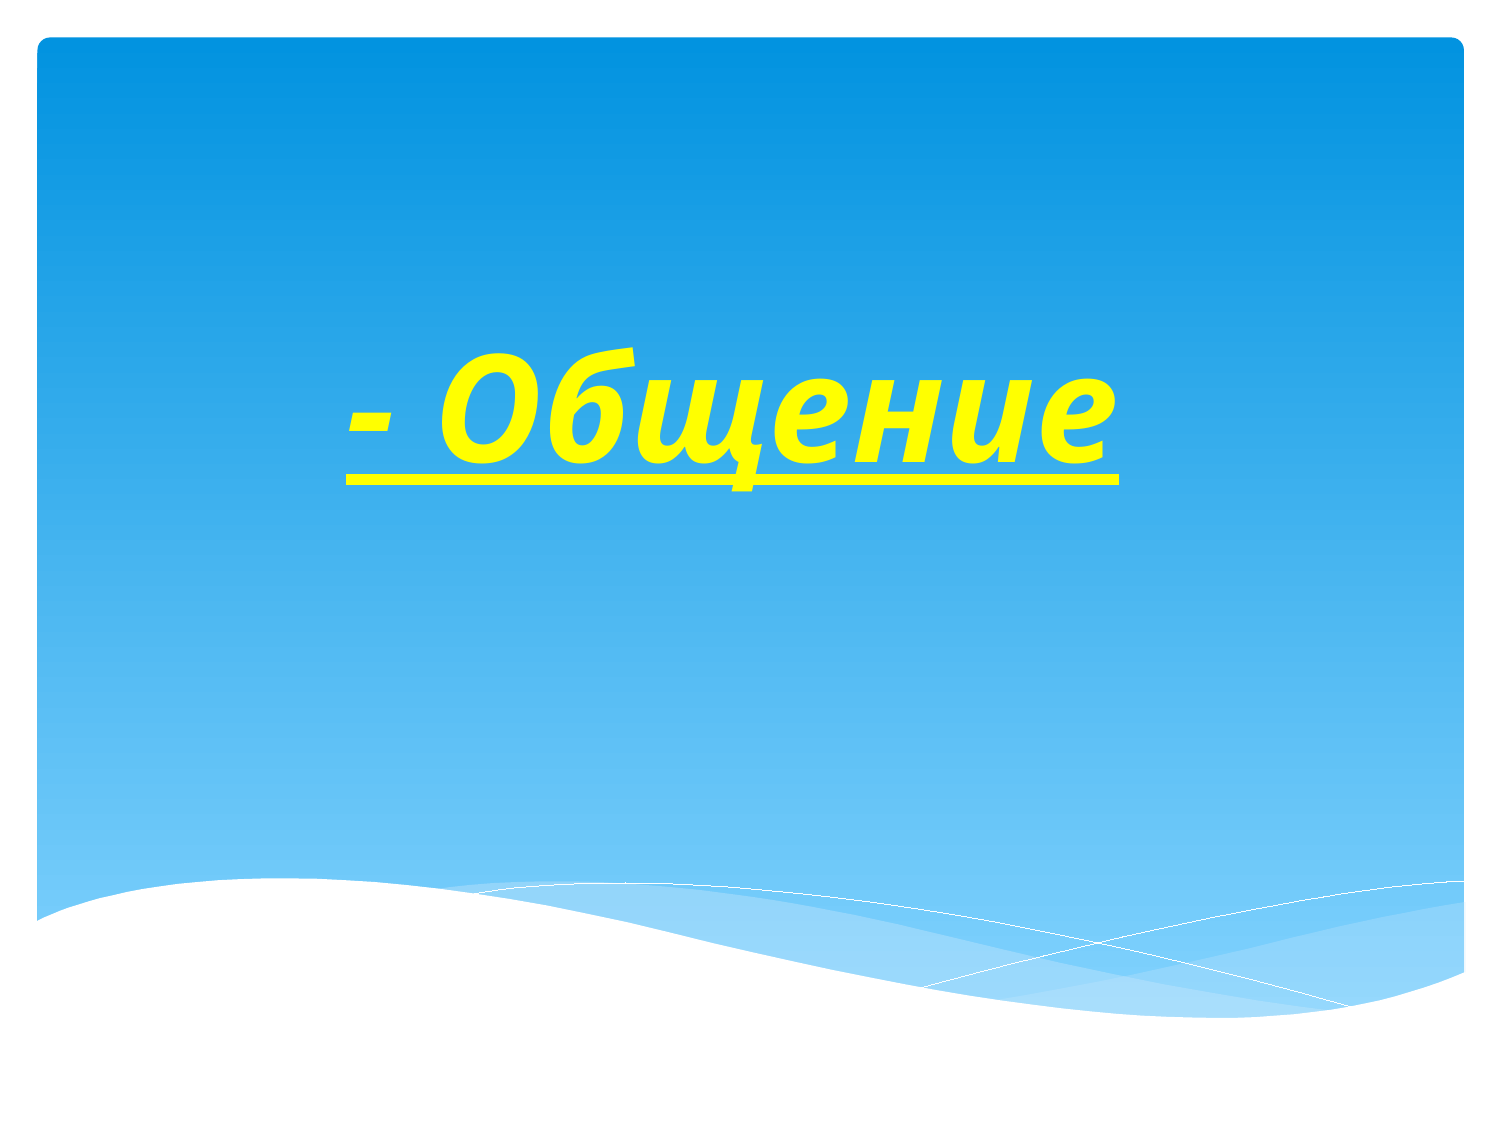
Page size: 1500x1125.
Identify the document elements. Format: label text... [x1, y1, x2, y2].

title - Общение [76, 184, 1428, 621]
